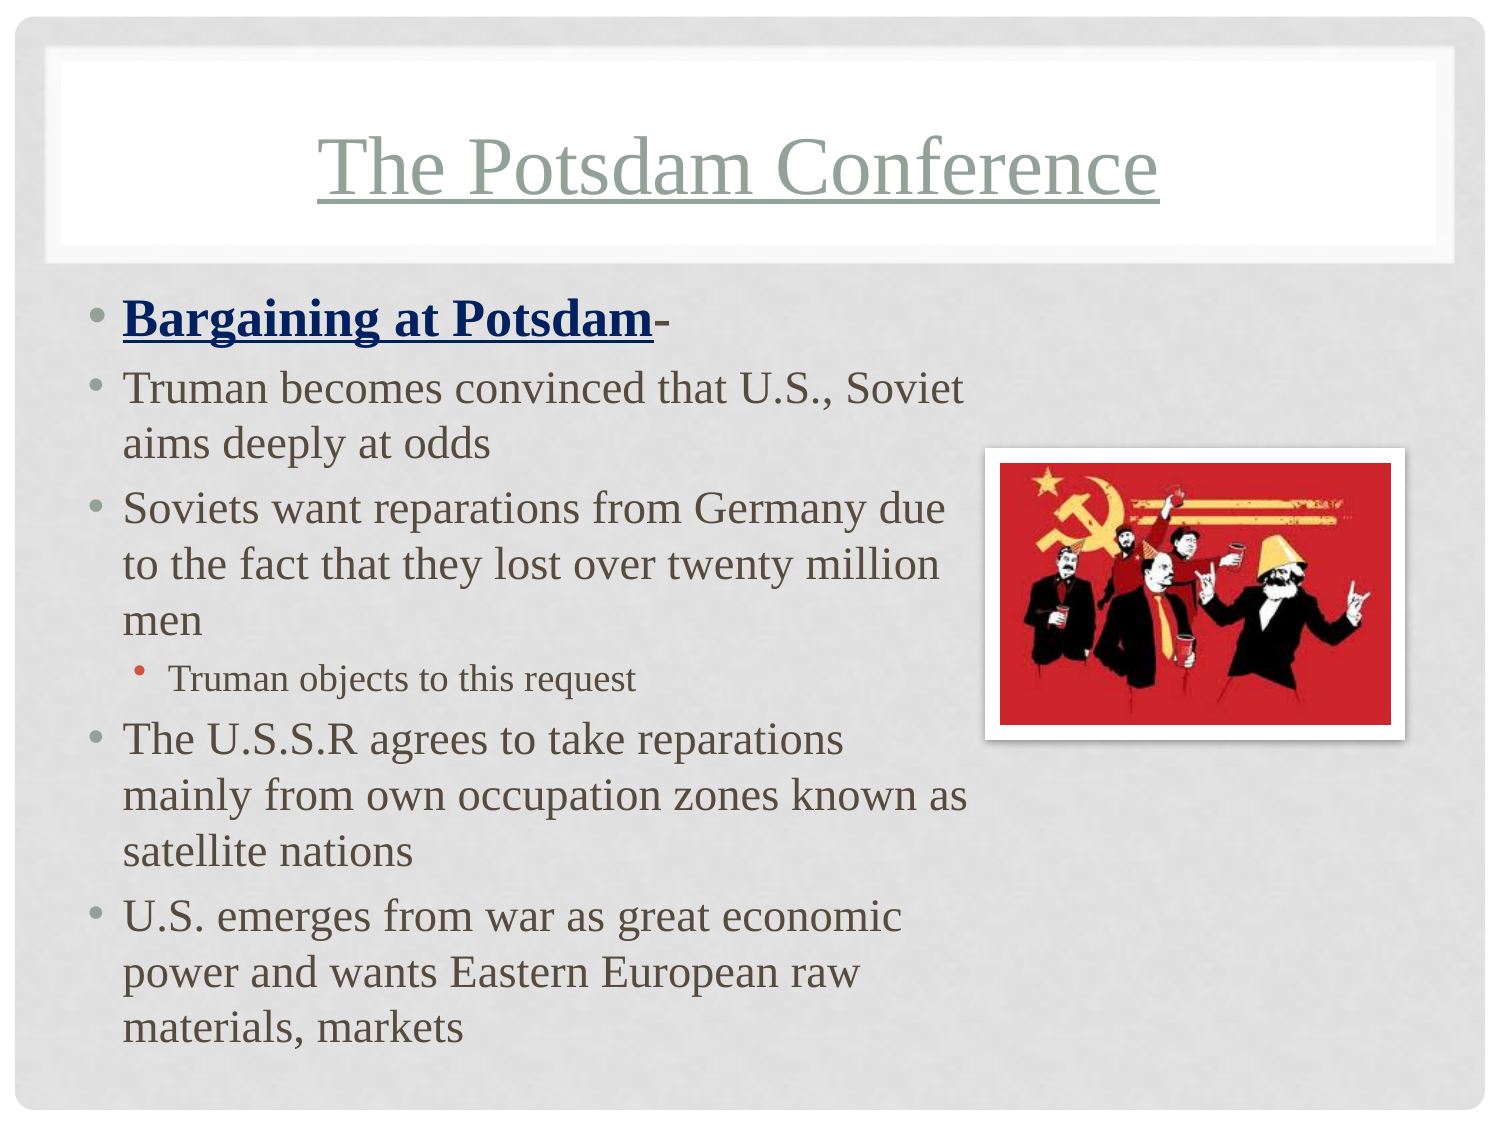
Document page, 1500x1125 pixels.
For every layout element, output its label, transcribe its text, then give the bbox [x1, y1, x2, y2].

text_box The Potsdam Conference [162, 112, 1315, 219]
list Bargaining at Potsdam- Truman becomes convinced that U.S., Soviet aims deeply at odds Soviets want reparations from Germany due to the fact that they lost over twenty million men Truman objects to this request The U.S.S.R agrees to take reparations mainly from own occupation zones known as satellite nations U.S. emerges from war as great economic power and wants Eastern European raw materials, markets [72, 275, 998, 1062]
picture [999, 462, 1392, 726]
